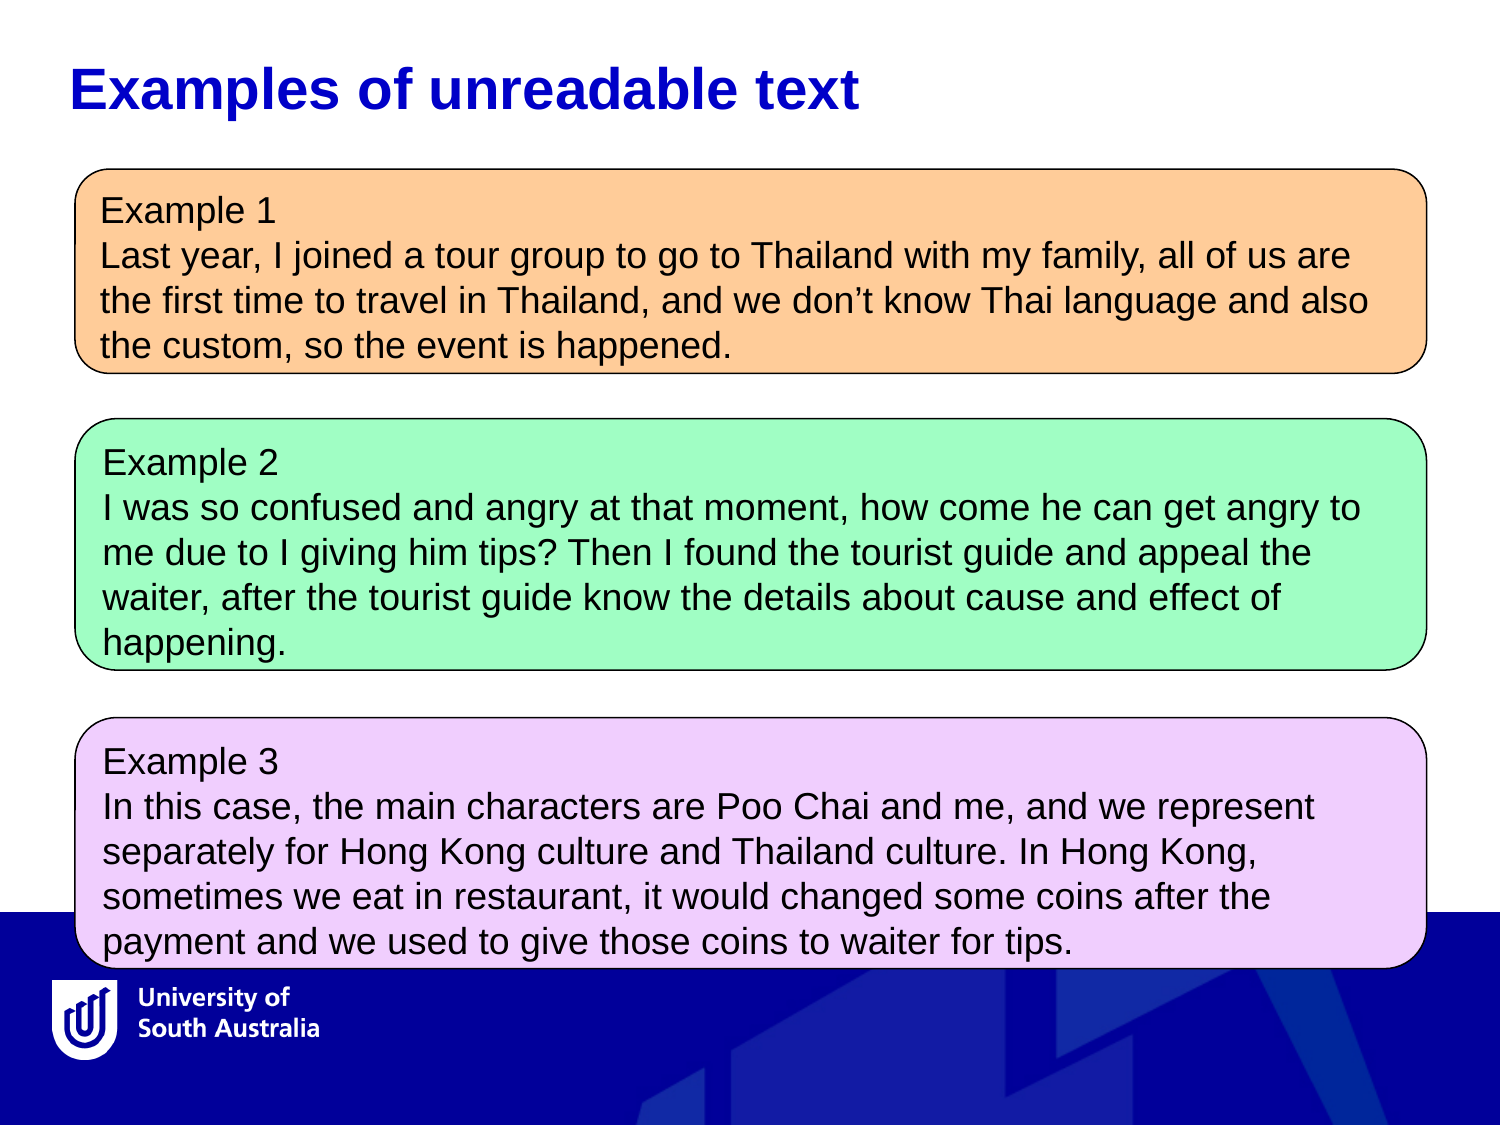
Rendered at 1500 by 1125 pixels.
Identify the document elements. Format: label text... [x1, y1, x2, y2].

text_box Example 3 In this case, the main characters are Poo Chai and me, and we represent separately for Hong Kong culture and Thailand culture. In Hong Kong, sometimes we eat in restaurant, it would changed some coins after the payment and we used to give those coins to waiter for tips. [74, 717, 1427, 969]
text_box Example 1 Last year, I joined a tour group to go to Thailand with my family, all of us are the first time to travel in Thailand, and we don’t know Thai language and also the custom, so the event is happened. [74, 169, 1427, 374]
list Examples of unreadable text [54, 43, 1466, 154]
picture [0, 912, 1500, 1125]
text_box Example 2 I was so confused and angry at that moment, how come he can get angry to me due to I giving him tips? Then I found the tourist guide and appeal the waiter, after the tourist guide know the details about cause and effect of happening. [75, 418, 1427, 671]
